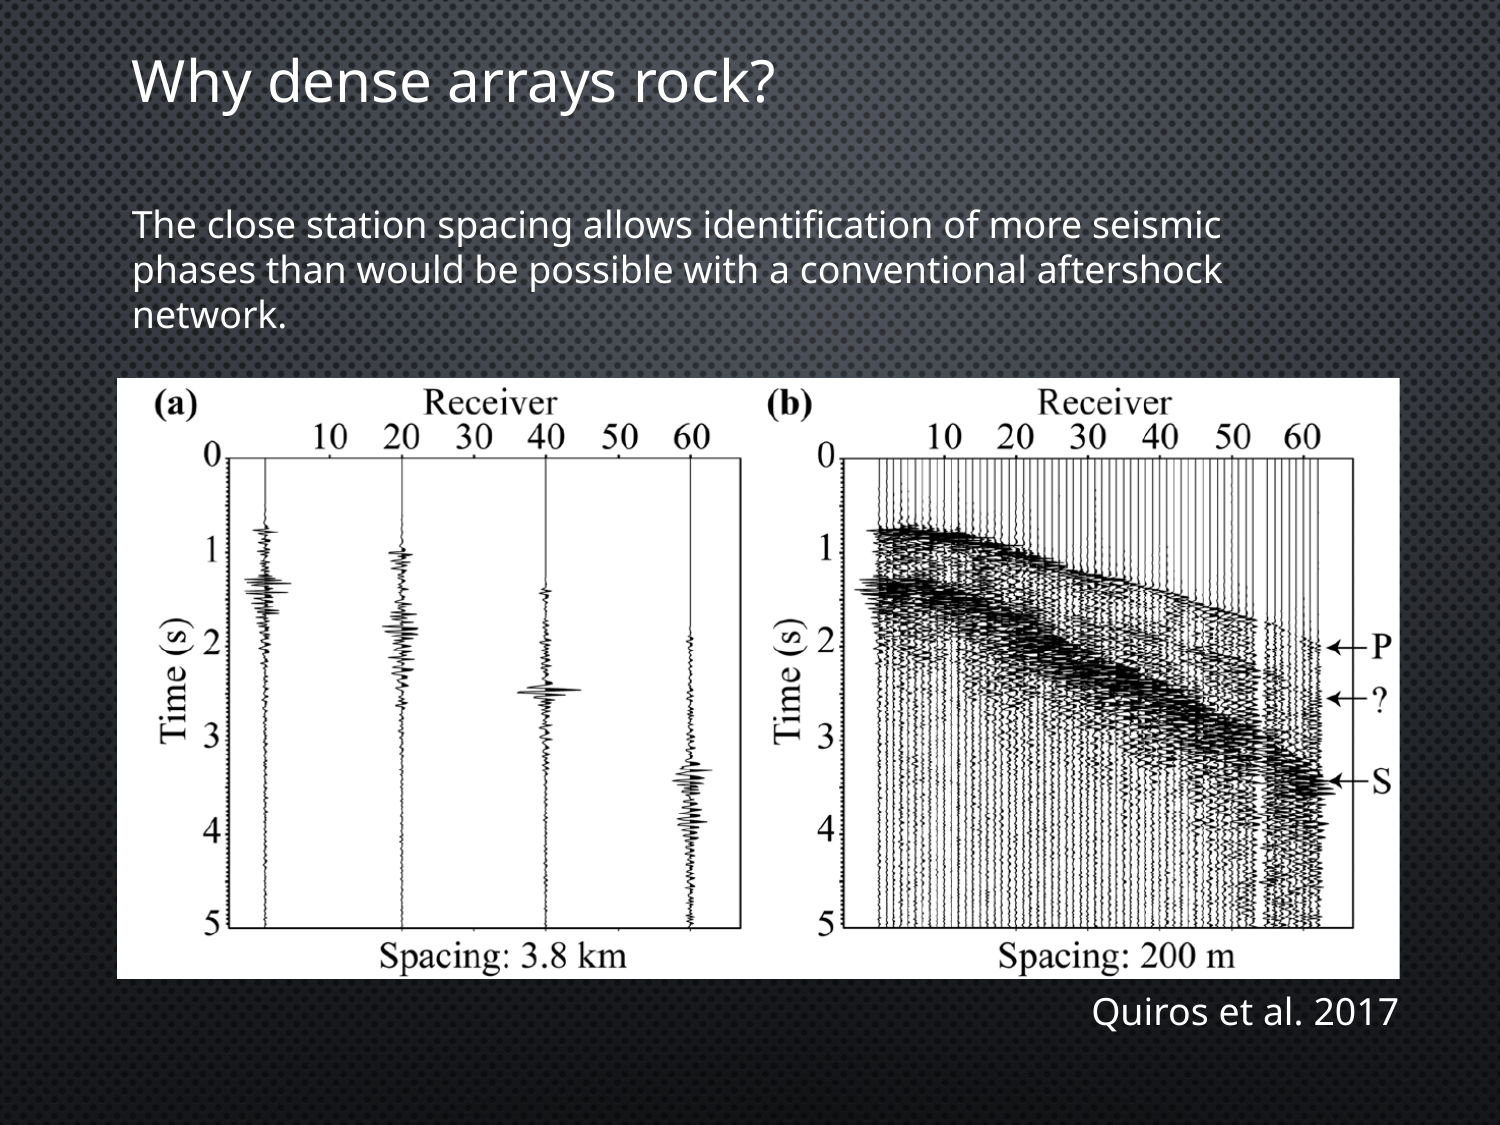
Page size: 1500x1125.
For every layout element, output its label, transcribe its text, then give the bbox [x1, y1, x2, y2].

text_box Why dense arrays rock? [117, 36, 923, 121]
text_box Quiros et al. 2017 [1076, 980, 1462, 1041]
text_box The close station spacing allows identification of more seismic phases than would be possible with a conventional aftershock network. [117, 194, 1400, 344]
picture [116, 377, 1400, 979]
